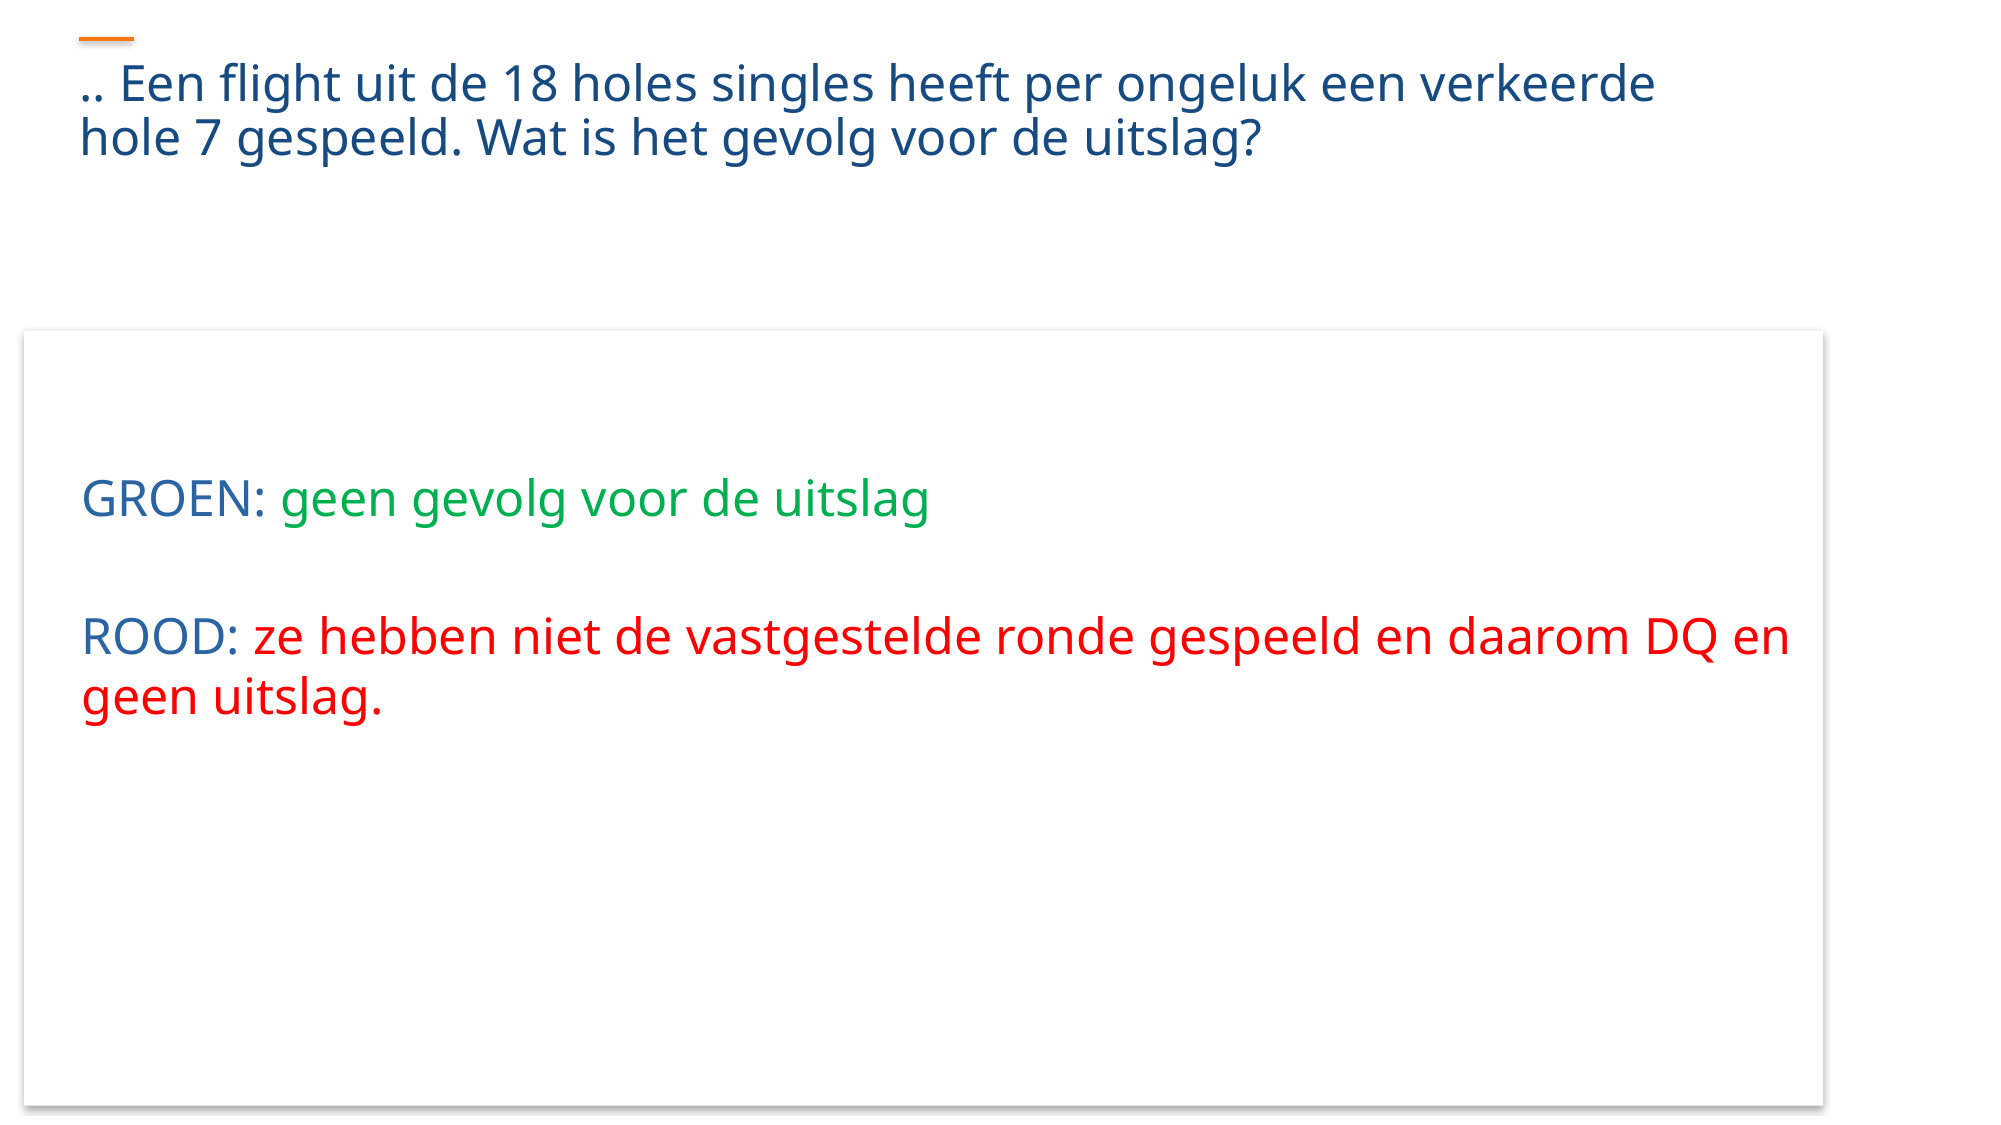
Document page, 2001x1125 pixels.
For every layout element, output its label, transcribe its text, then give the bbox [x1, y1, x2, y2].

text_box [23, 330, 1824, 1106]
text_box GROEN: geen gevolg voor de uitslag ROOD: ze hebben niet de vastgestelde ronde gespeeld en daarom DQ en geen uitslag. [81, 352, 1868, 1043]
text_box .. Een flight uit de 18 holes singles heeft per ongeluk een verkeerde hole 7 gespeeld. Wat is het gevolg voor de uitslag? [59, 48, 1737, 353]
